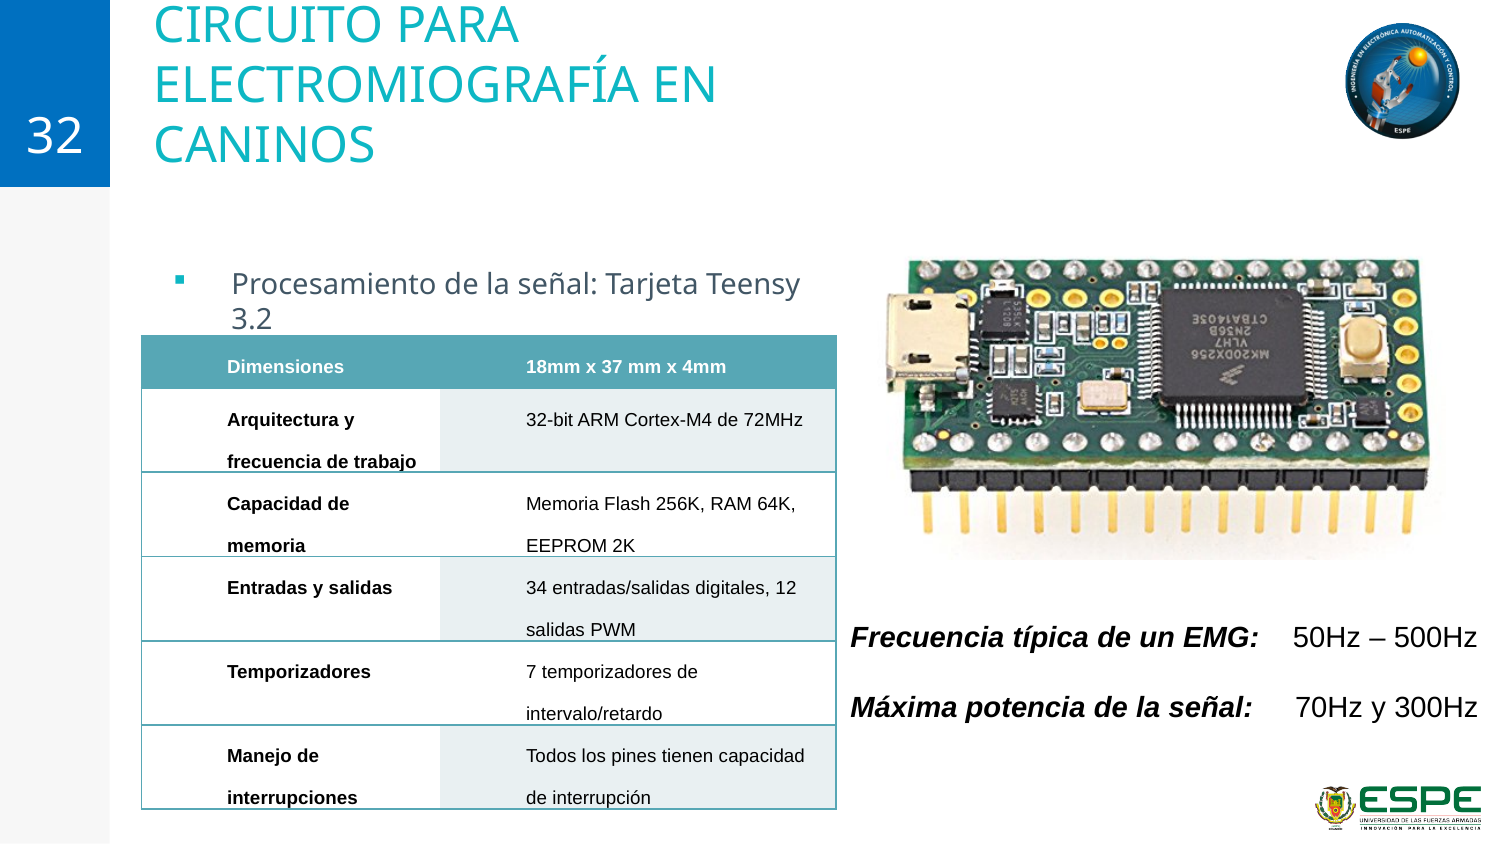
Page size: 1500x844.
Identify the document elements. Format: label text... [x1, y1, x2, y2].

picture [1315, 786, 1481, 830]
slide_number 32 [0, 0, 110, 187]
table_header 18mm x 37 mm x 4mm [440, 337, 835, 387]
text_box Frecuencia típica de un EMG: 50Hz – 500Hz Máxima potencia de la señal: 70Hz y 300Hz [835, 610, 1500, 731]
table_cell 32-bit ARM Cortex-M4 de 72MHz [440, 389, 835, 471]
picture [1340, 20, 1465, 143]
table_cell Manejo de interrupciones [142, 726, 440, 808]
table_cell 7 temporizadores de intervalo/retardo [440, 642, 835, 724]
table_cell Capacidad de memoria [142, 473, 440, 556]
table_cell Memoria Flash 256K, RAM 64K, EEPROM 2K [440, 473, 835, 556]
table_cell 34 entradas/salidas digitales, 12 salidas PWM [440, 557, 835, 640]
table_cell Entradas y salidas [142, 557, 440, 640]
table_cell Arquitectura y frecuencia de trabajo [142, 389, 440, 471]
table_header Dimensiones [142, 337, 440, 387]
list Procesamiento de la señal: Tarjeta Teensy 3.2 [141, 250, 836, 325]
picture [868, 238, 1446, 560]
table_cell Temporizadores [142, 642, 440, 724]
title CIRCUITO PARA ELECTROMIOGRAFÍA EN CANINOS [138, 0, 839, 188]
table_cell Todos los pines tienen capacidad de interrupción [440, 726, 835, 808]
